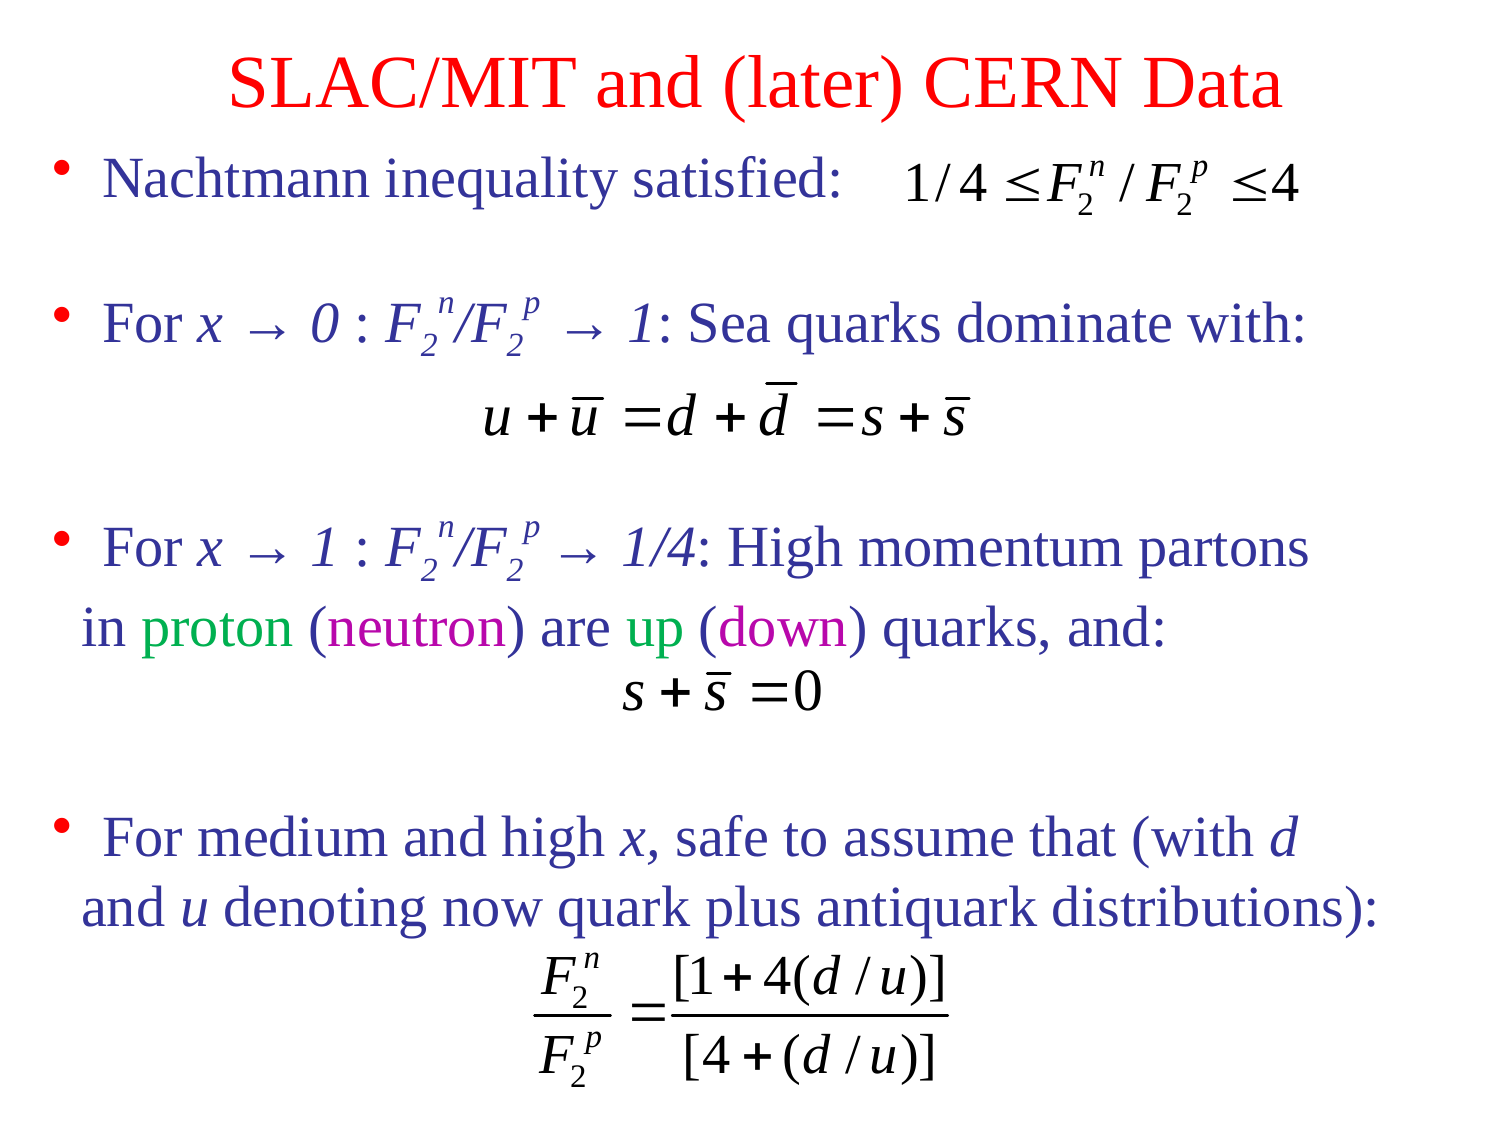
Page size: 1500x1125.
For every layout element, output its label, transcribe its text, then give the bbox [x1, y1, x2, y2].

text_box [612, 654, 832, 726]
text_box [899, 140, 1310, 226]
text_box SLAC/MIT and (later) CERN Data [37, 24, 1475, 130]
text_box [474, 369, 984, 451]
text_box Nachtmann inequality satisfied: For x → 0 : F2n/F2p → 1: Sea quarks dominate with: For x → 1 : F2n/F2p → 1/4: High momentum partons in proton (neutron) are up (down) quarks, and: For medium and high x, safe to assume that (with d and u denoting now quark plus antiquark distributions): [37, 131, 1463, 1125]
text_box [524, 930, 959, 1101]
